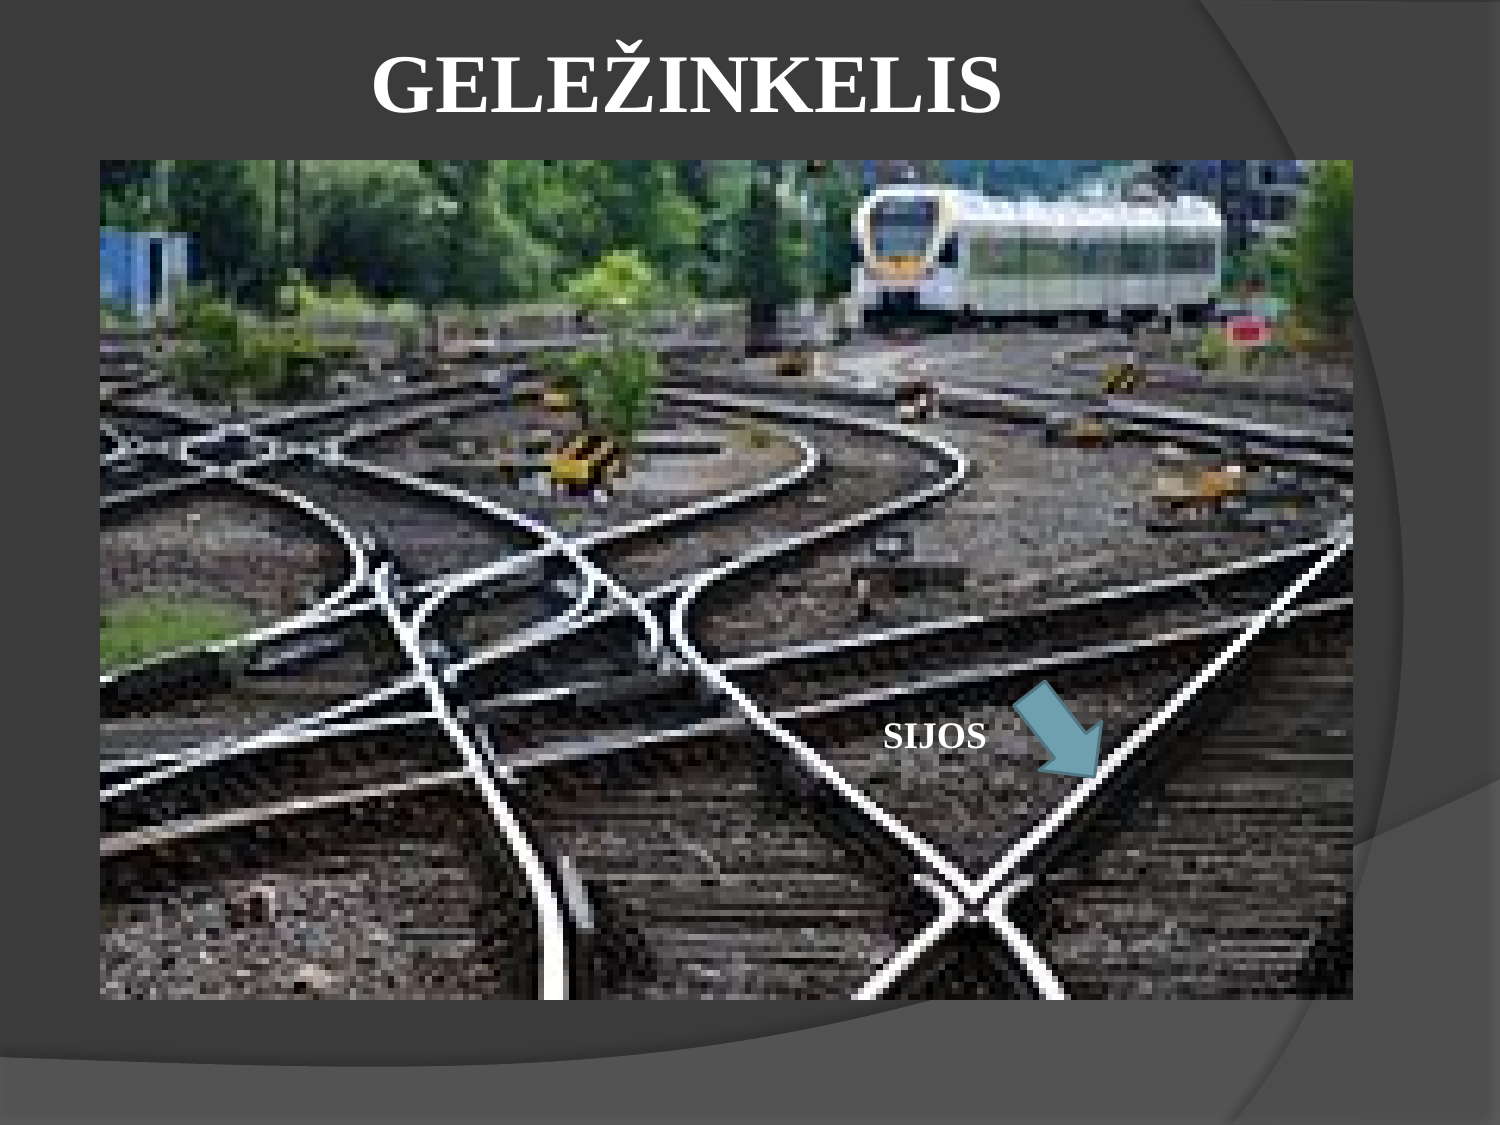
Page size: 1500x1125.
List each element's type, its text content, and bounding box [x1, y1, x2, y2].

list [100, 160, 1353, 1000]
title GELEŽINKELIS [75, 45, 1300, 114]
